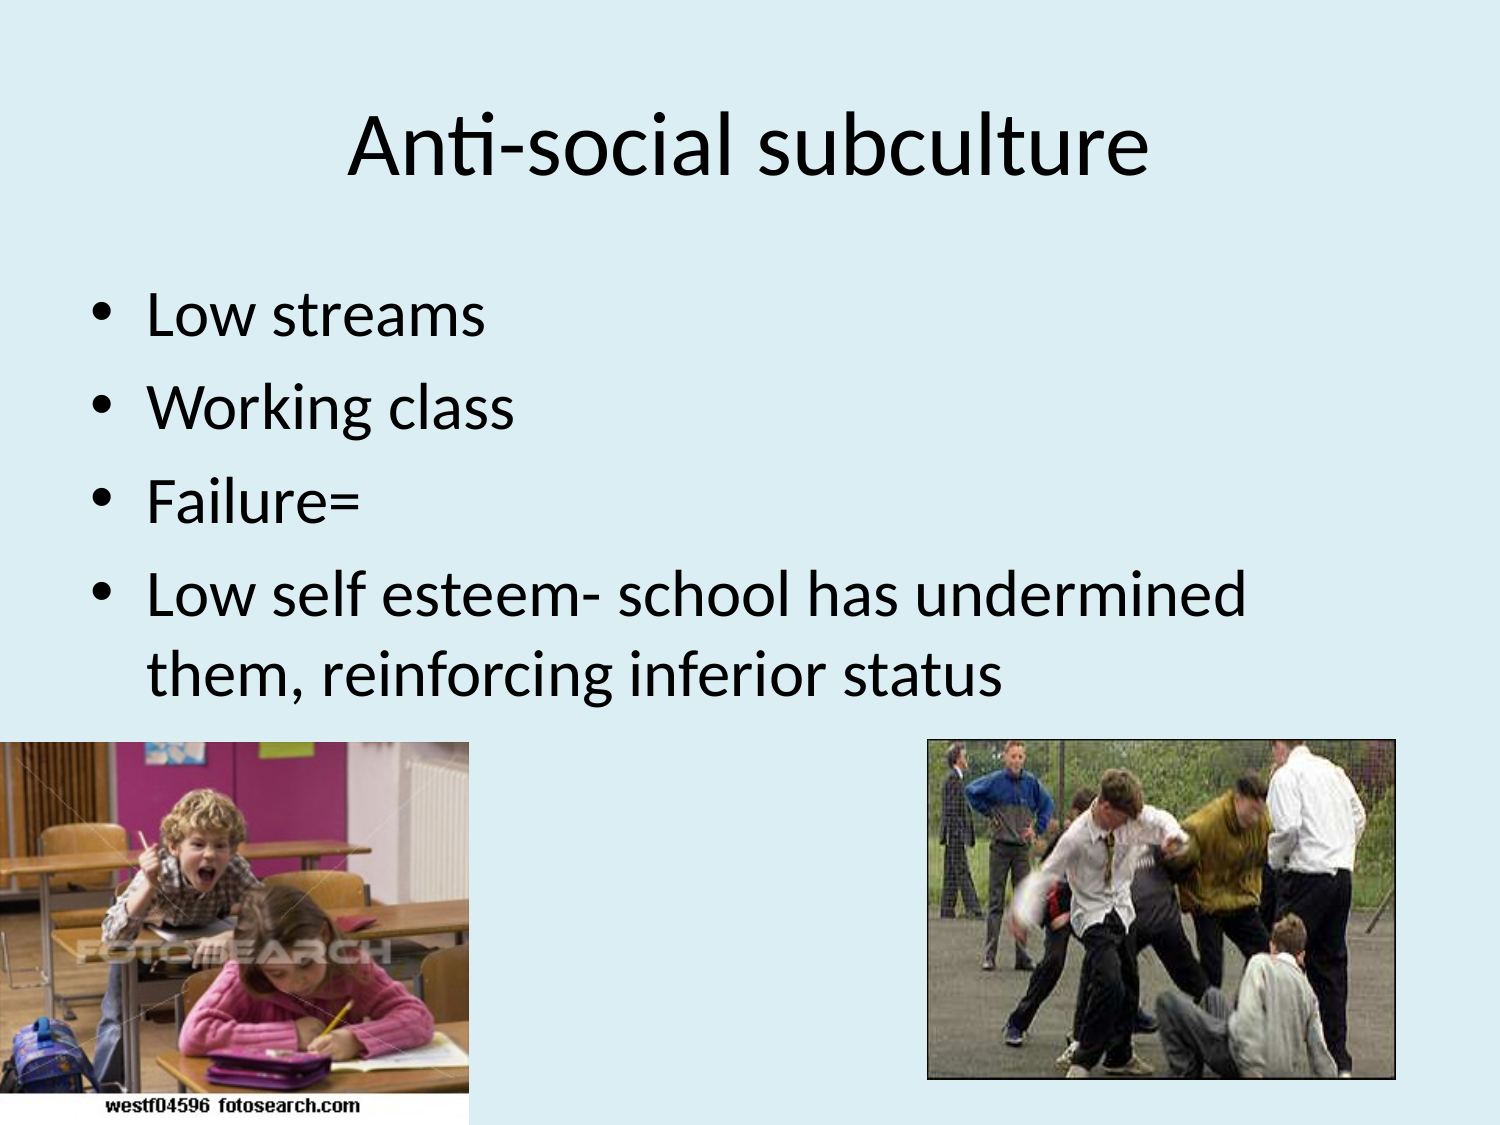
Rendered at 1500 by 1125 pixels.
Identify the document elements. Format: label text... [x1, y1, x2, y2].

picture [926, 739, 1397, 1081]
list Low streams Working class Failure= Low self esteem- school has undermined them, reinforcing inferior status [75, 262, 1425, 1005]
picture [0, 741, 469, 1125]
title Anti-social subculture [75, 45, 1425, 233]
